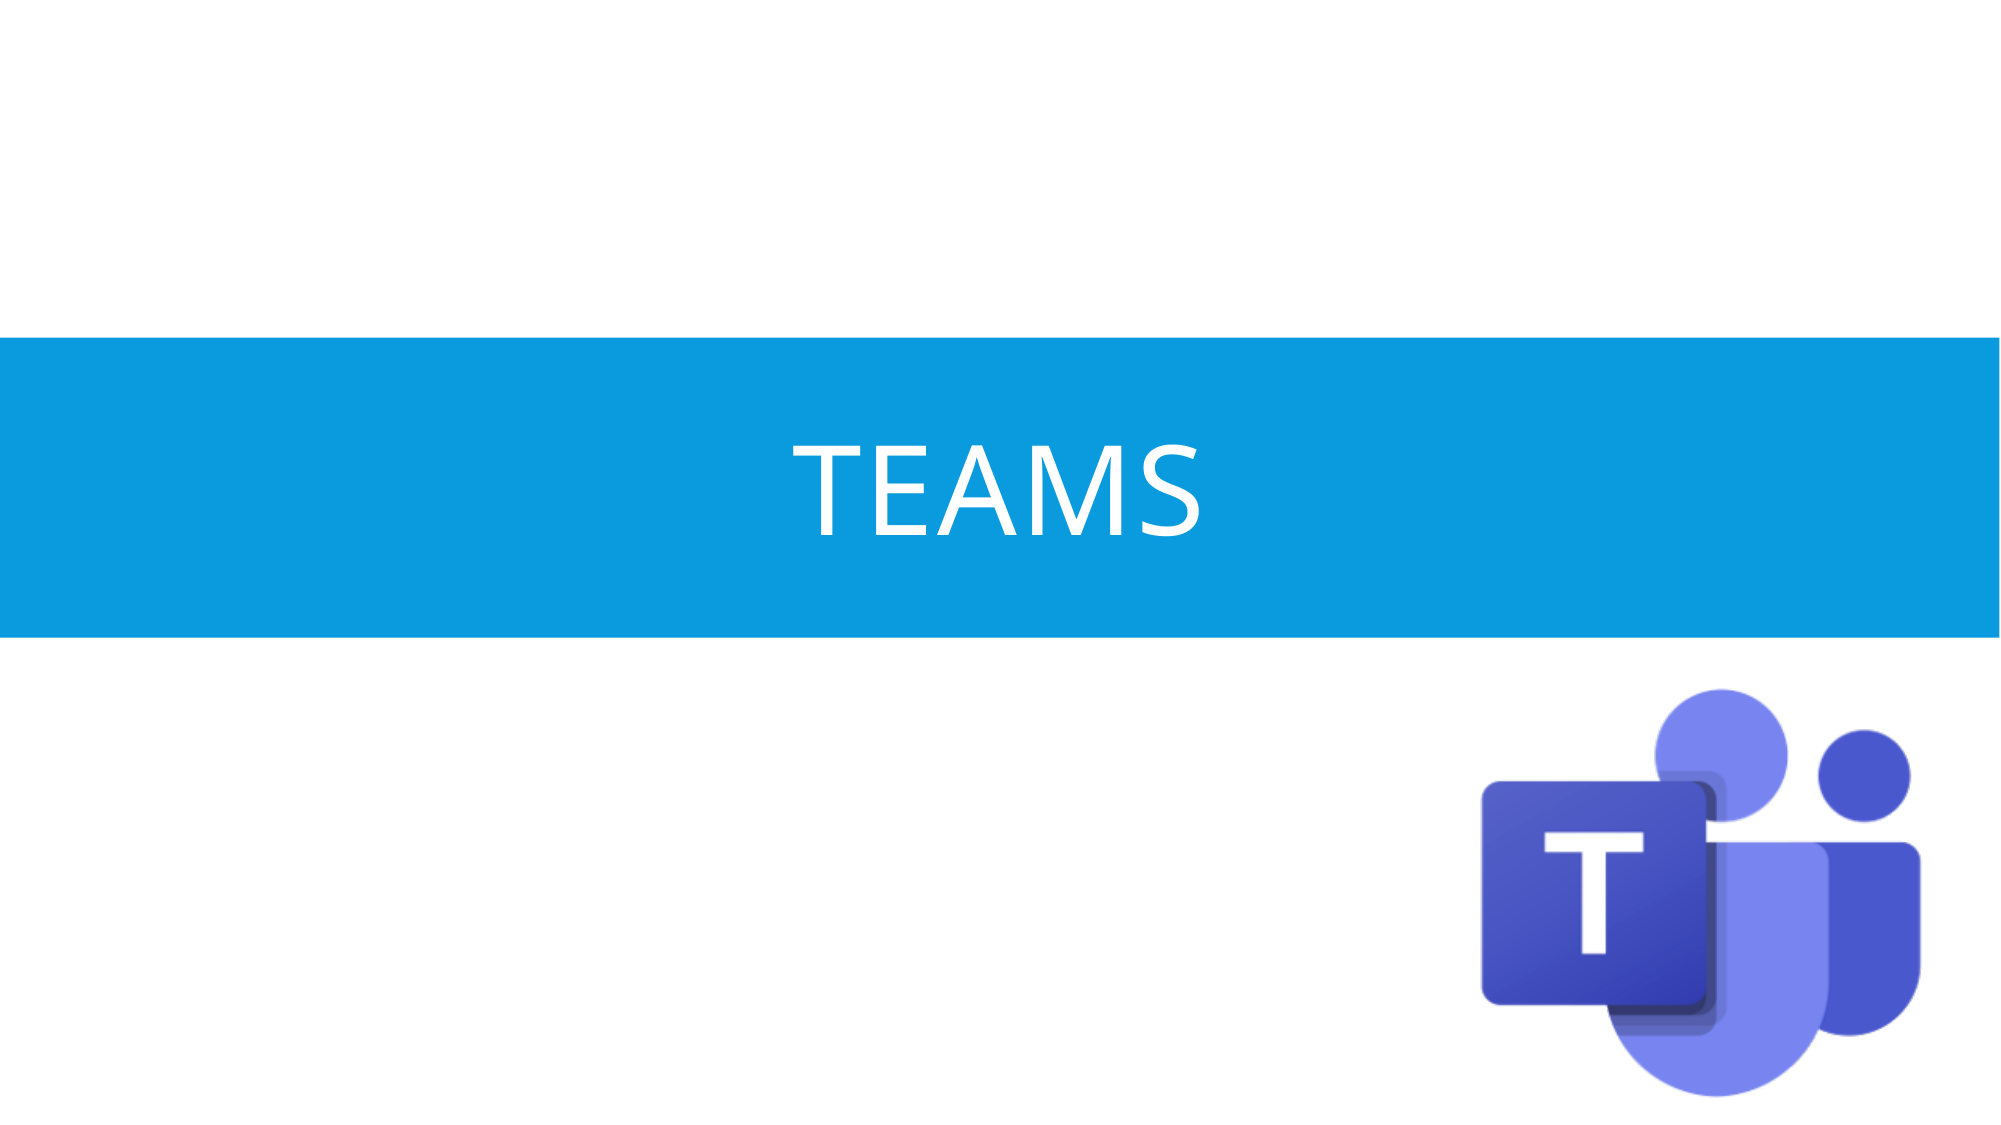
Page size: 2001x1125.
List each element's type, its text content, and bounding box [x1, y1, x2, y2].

title Teams [136, 362, 1862, 638]
picture [1332, 686, 2000, 1101]
